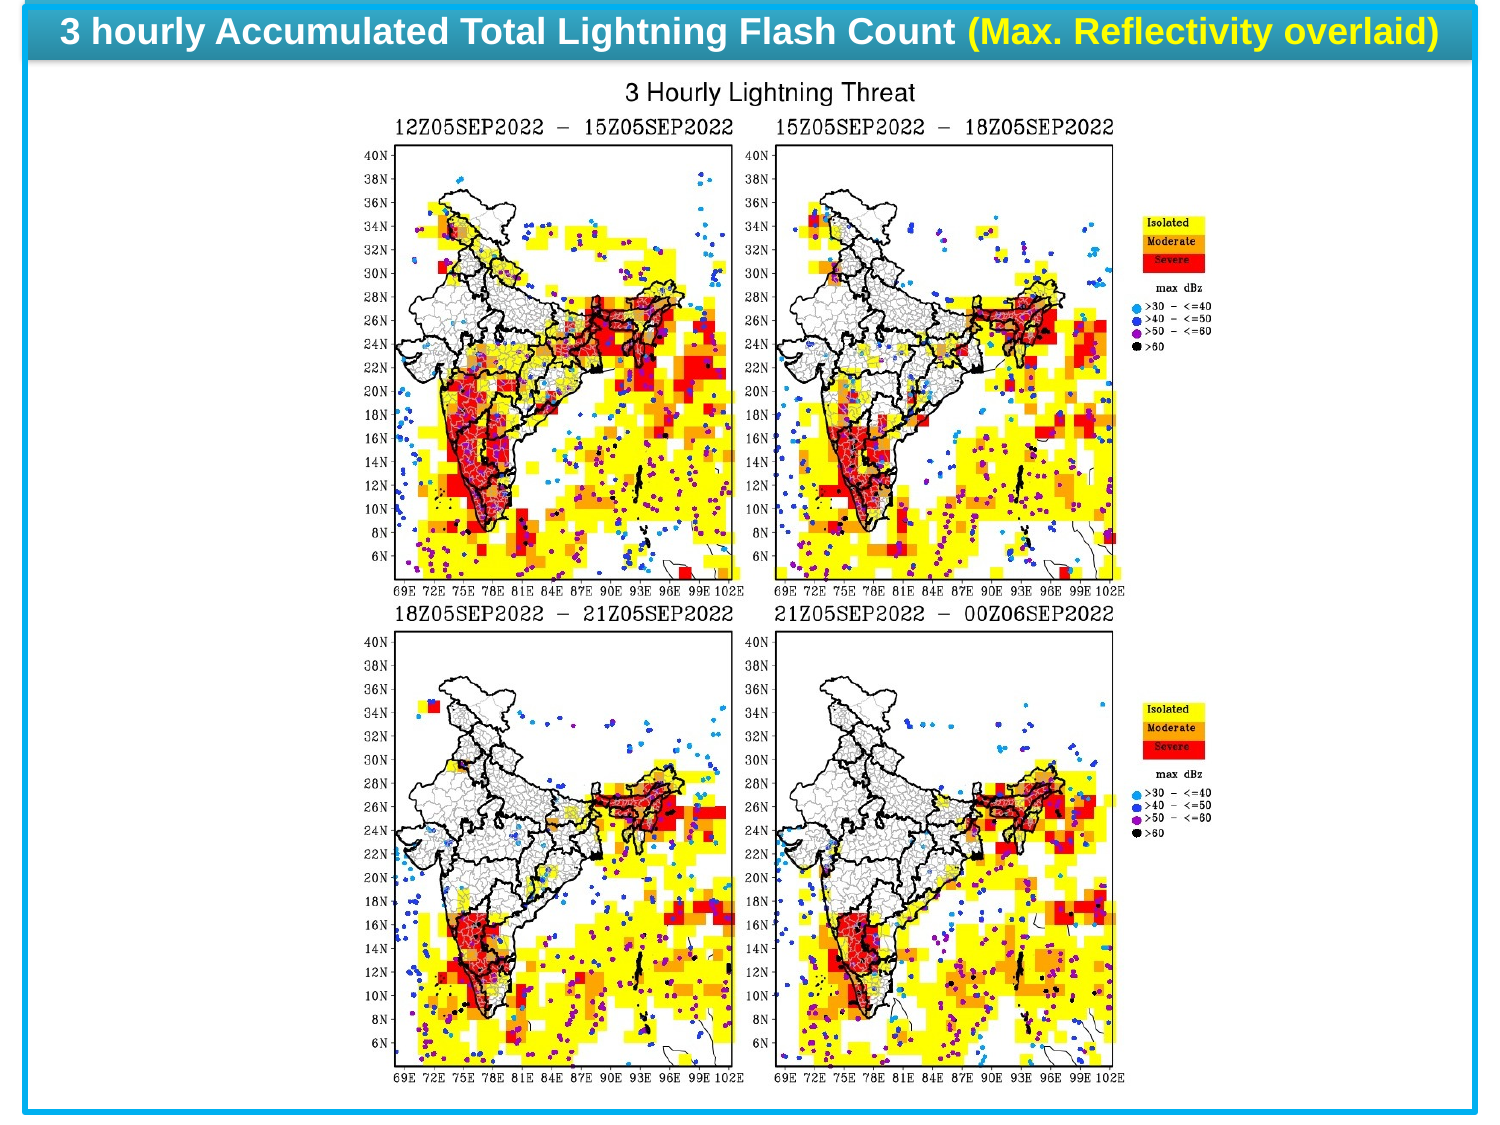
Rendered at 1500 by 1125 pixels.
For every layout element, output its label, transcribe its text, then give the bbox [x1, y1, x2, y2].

picture [358, 82, 1212, 1087]
text_box [23, 5, 1477, 1114]
text_box 3 hourly Accumulated Total Lightning Flash Count (Max. Reflectivity overlaid) [24, 0, 1475, 5]
